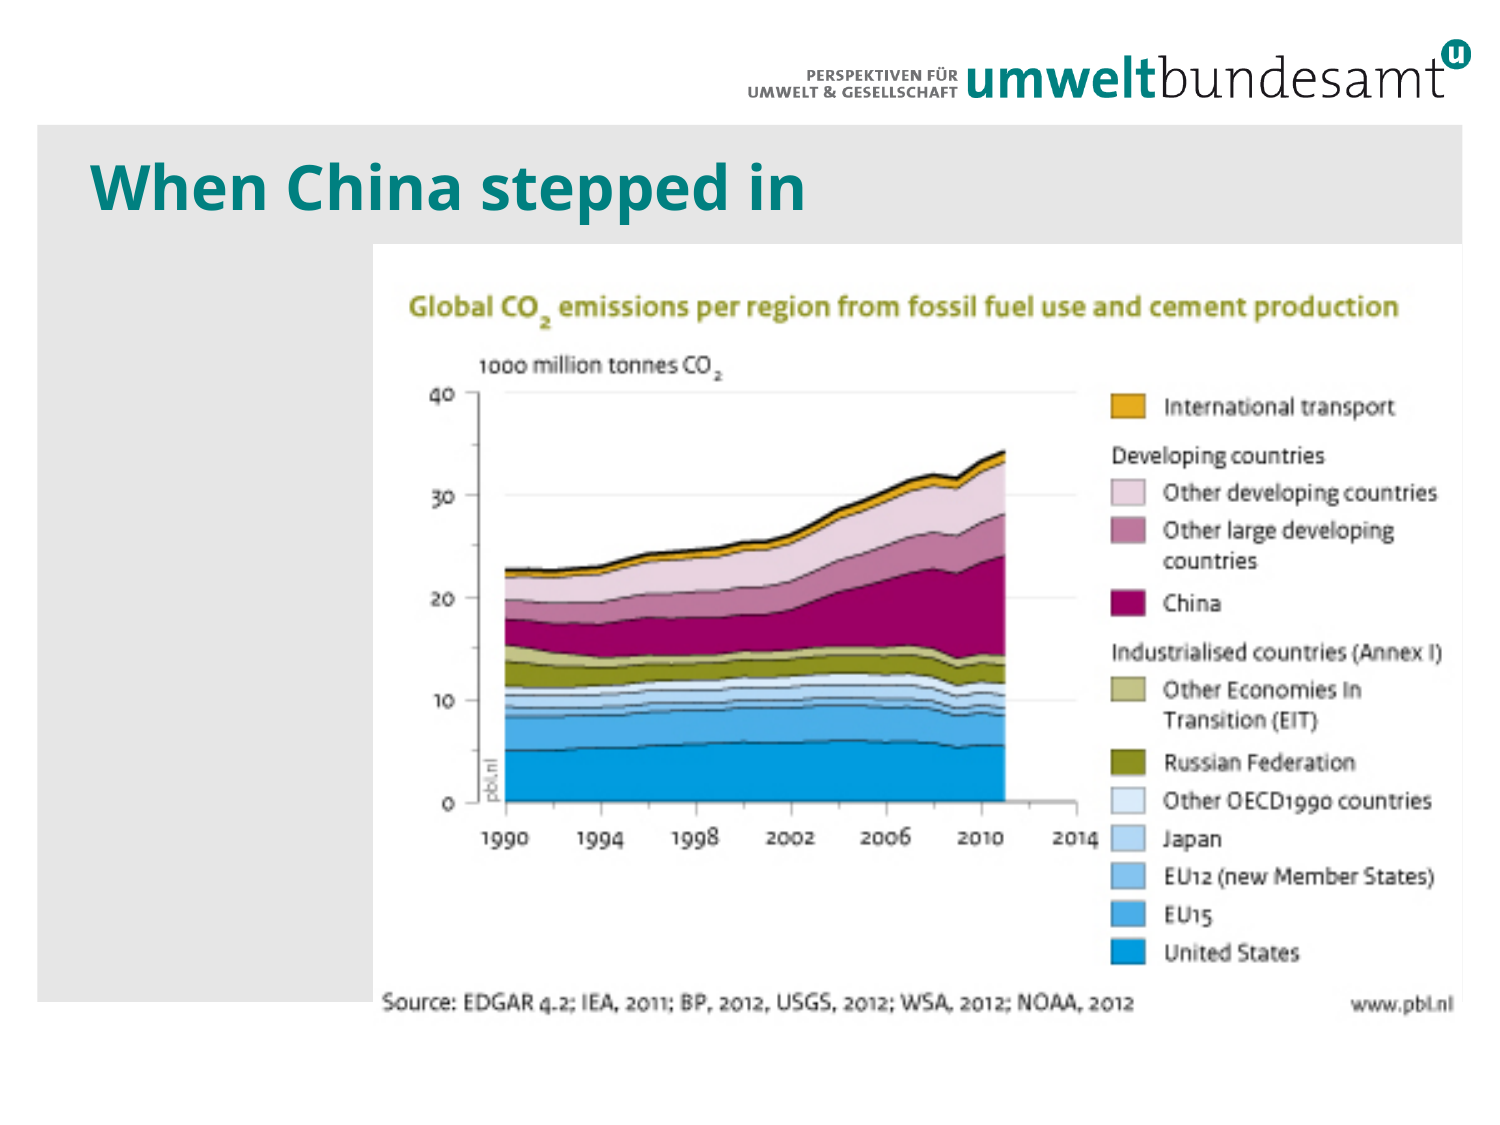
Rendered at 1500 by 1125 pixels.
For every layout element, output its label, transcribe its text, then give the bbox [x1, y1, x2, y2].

picture [747, 35, 1471, 98]
picture [373, 243, 1462, 1028]
title When China stepped in [74, 125, 1426, 245]
